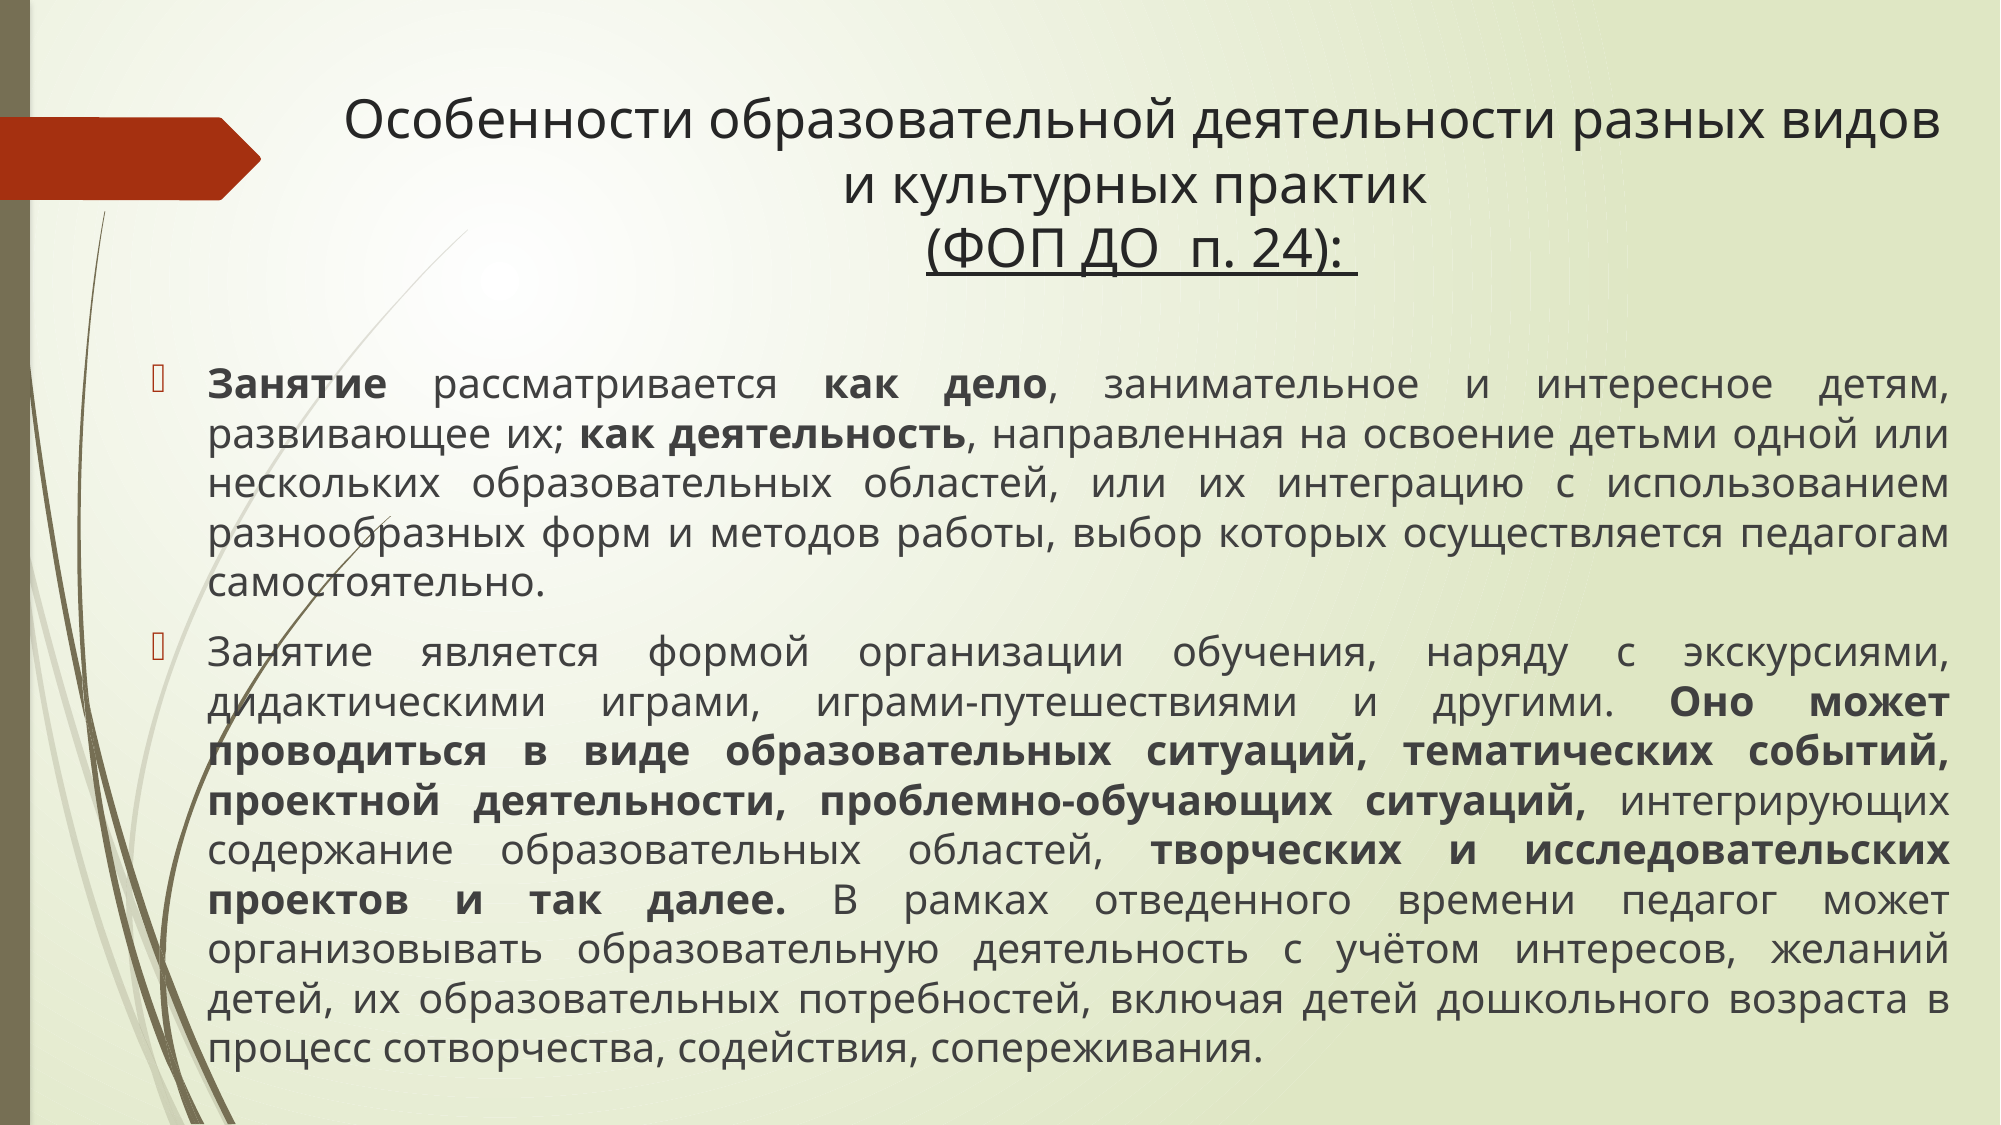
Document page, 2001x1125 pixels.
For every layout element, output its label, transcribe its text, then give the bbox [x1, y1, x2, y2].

title Особенности образовательной деятельности разных видов и культурных практик (ФОП ДО п. 24): [319, 76, 1966, 287]
list Занятие рассматривается как дело, занимательное и интересное детям, развивающее их; как деятельность, направленная на освоение детьми одной или нескольких образовательных областей, или их интеграцию с использованием разнообразных форм и методов работы, выбор которых осуществляется педагогам самостоятельно. Занятие является формой организации обучения, наряду с экскурсиями, дидактическими играми, играми-путешествиями и другими. Оно может проводиться в виде образовательных ситуаций, тематических событий, проектной деятельности, проблемно-обучающих ситуаций, интегрирующих содержание образовательных областей, творческих и исследовательских проектов и так далее. В рамках отведенного времени педагог может организовывать образовательную деятельность с учётом интересов, желаний детей, их образовательных потребностей, включая детей дошкольного возраста в процесс сотворчества, содействия, сопереживания. [136, 350, 1966, 1086]
